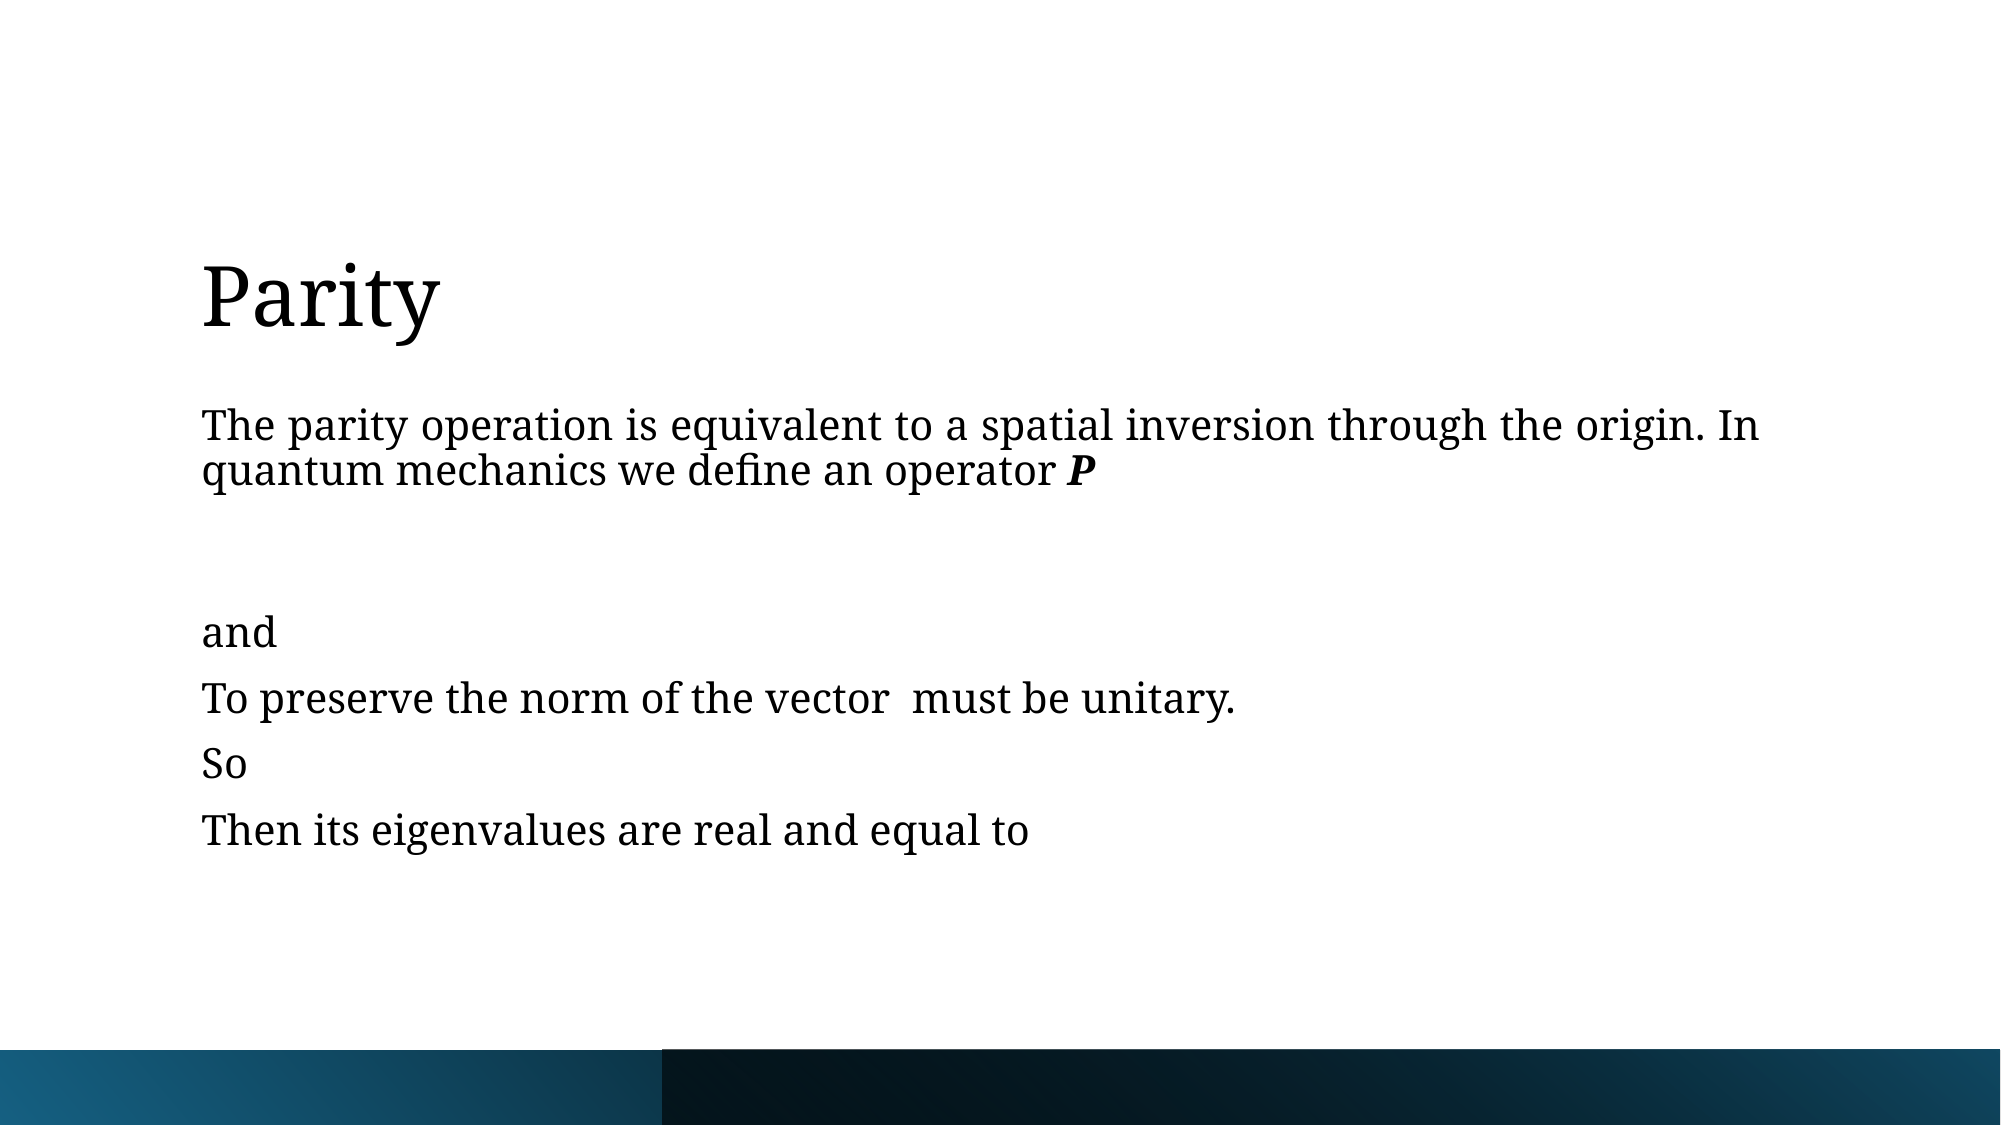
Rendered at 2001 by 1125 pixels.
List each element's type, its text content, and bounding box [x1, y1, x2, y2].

text_box [661, 1048, 2000, 1125]
title Parity [186, 82, 1776, 352]
text_box [0, 0, 2000, 1048]
text_box [0, 1048, 661, 1125]
slide_number 3 [1412, 1042, 1863, 1103]
